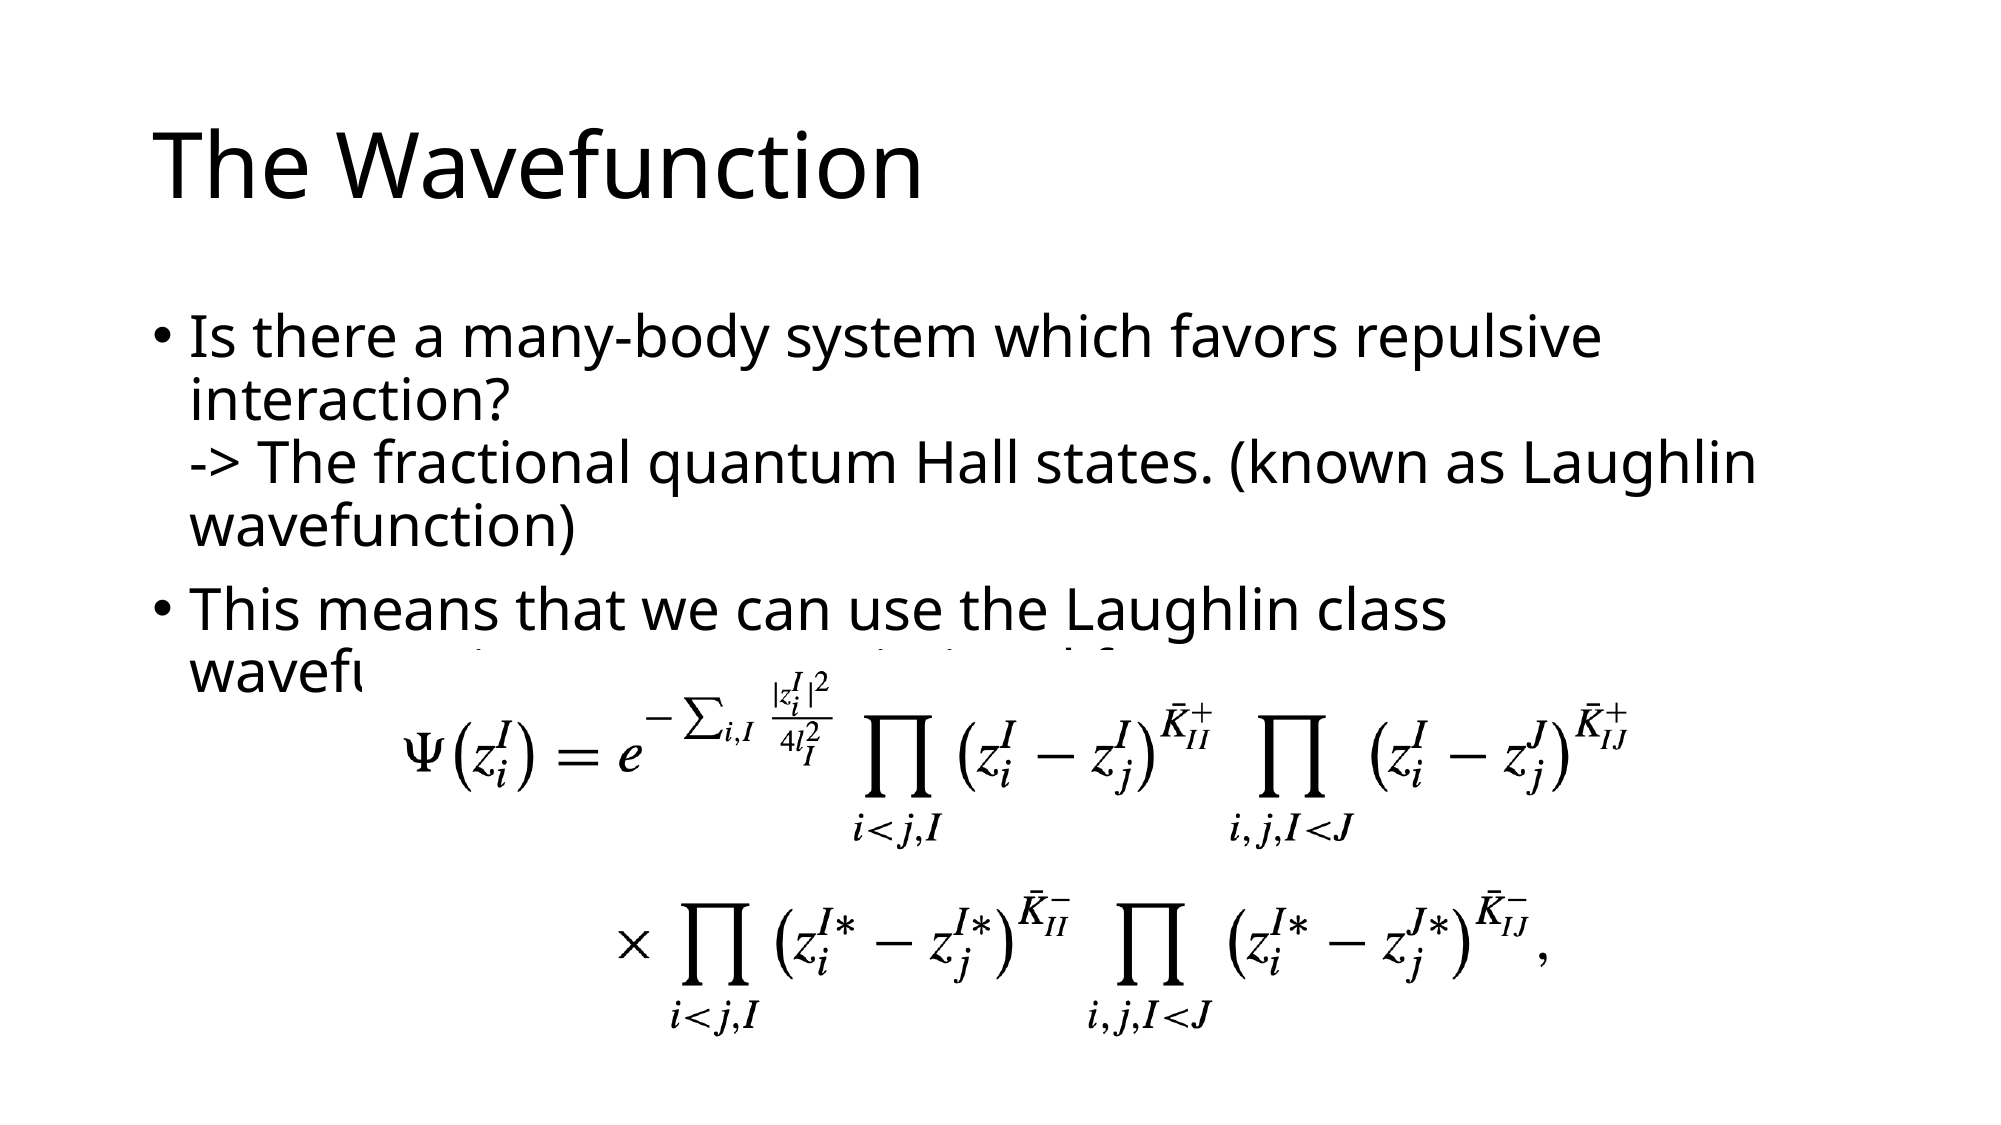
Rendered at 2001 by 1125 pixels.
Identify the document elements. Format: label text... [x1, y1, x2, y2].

picture [361, 650, 1638, 1066]
list Is there a many-body system which favors repulsive interaction? -> The fractional quantum Hall states. (known as Laughlin wavefunction) This means that we can use the Laughlin class wavefunctions as our variational form [137, 299, 1863, 1014]
title The Wavefunction [137, 59, 1863, 278]
